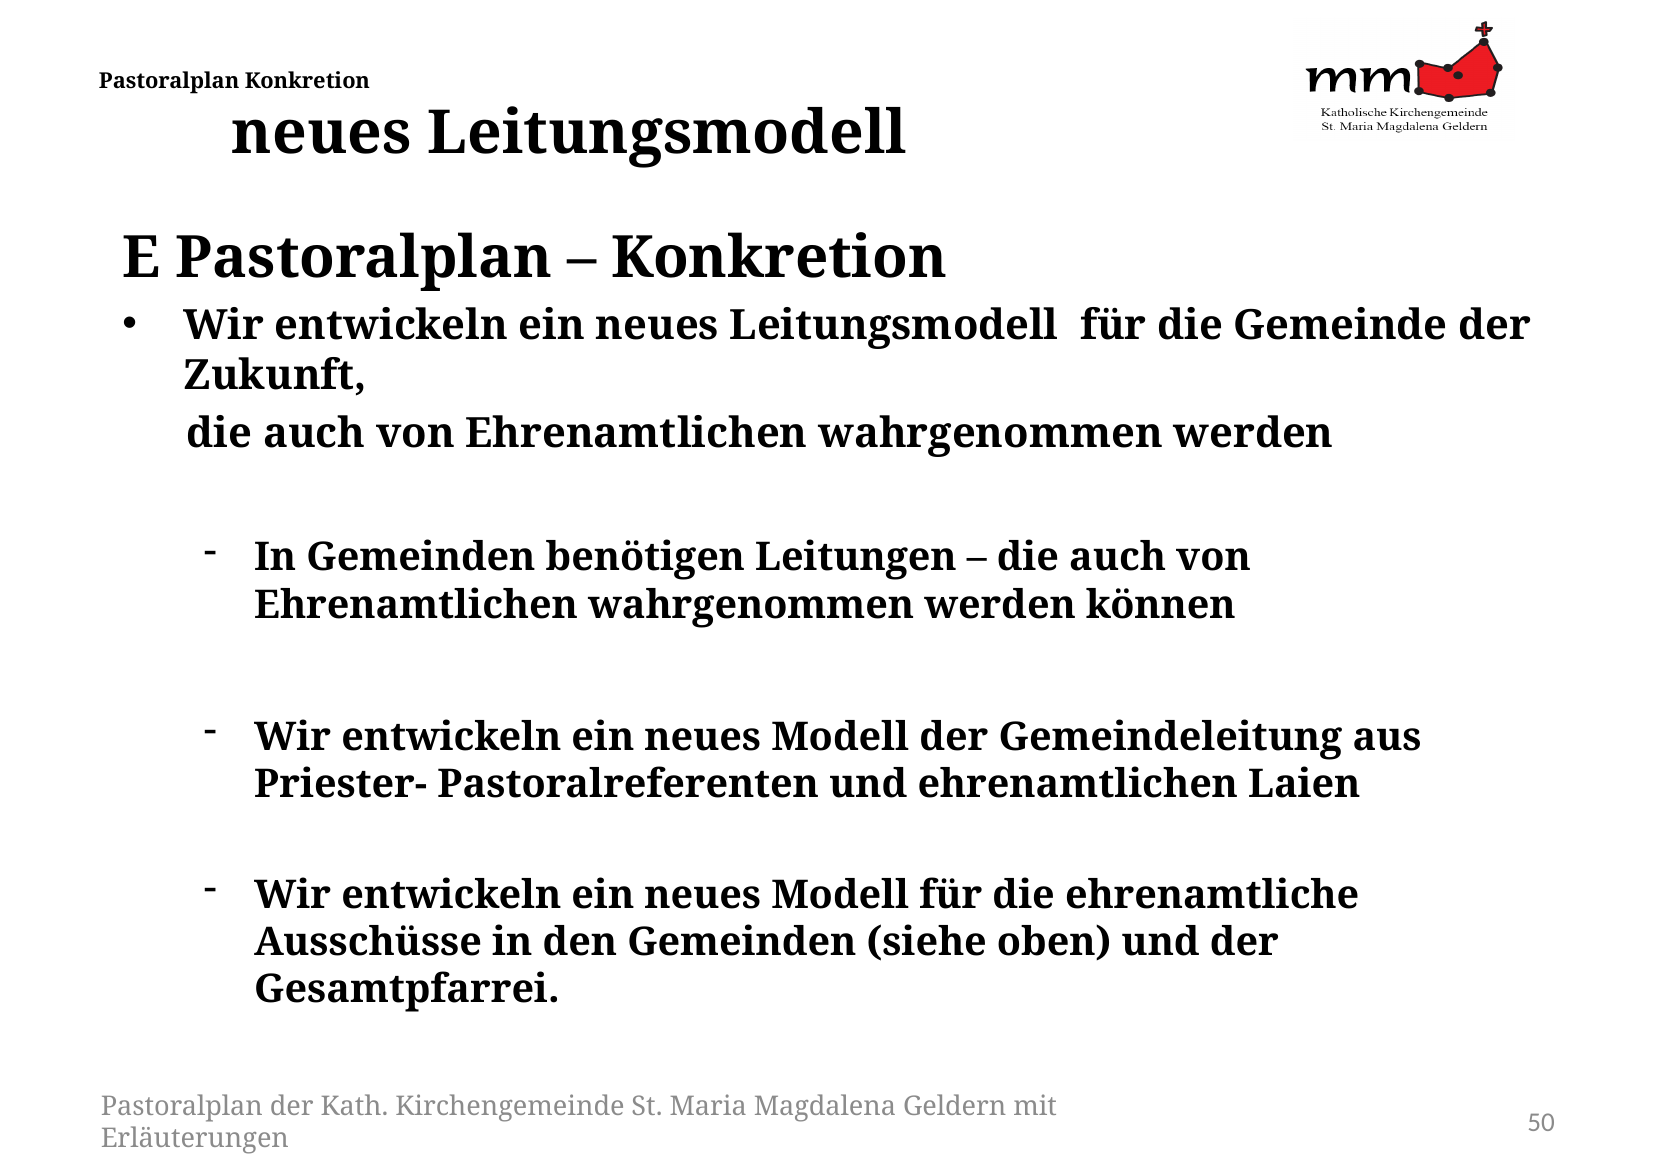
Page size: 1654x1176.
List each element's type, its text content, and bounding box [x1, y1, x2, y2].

list E Pastoralplan – Konkretion Wir entwickeln ein neues Leitungsmodell für die Gemeinde der Zukunft, die auch von Ehrenamtlichen wahrgenommen werden In Gemeinden benötigen Leitungen – die auch von Ehrenamtlichen wahrgenommen werden können Wir entwickeln ein neues Modell der Gemeindeleitung aus Priester- Pastoralreferenten und ehrenamtlichen Laien Wir entwickeln ein neues Modell für die ehrenamtliche Ausschüsse in den Gemeinden (siehe oben) und der Gesamtpfarrei. [106, 186, 1595, 1045]
picture [1293, 17, 1516, 142]
slide_number 50 [1185, 1089, 1571, 1152]
footer Pastoralplan der Kath. Kirchengemeinde St. Maria Magdalena Geldern mit Erläuterungen [84, 1089, 1089, 1152]
title Pastoralplan Konkretion neues Leitungsmodell [82, 32, 1517, 175]
